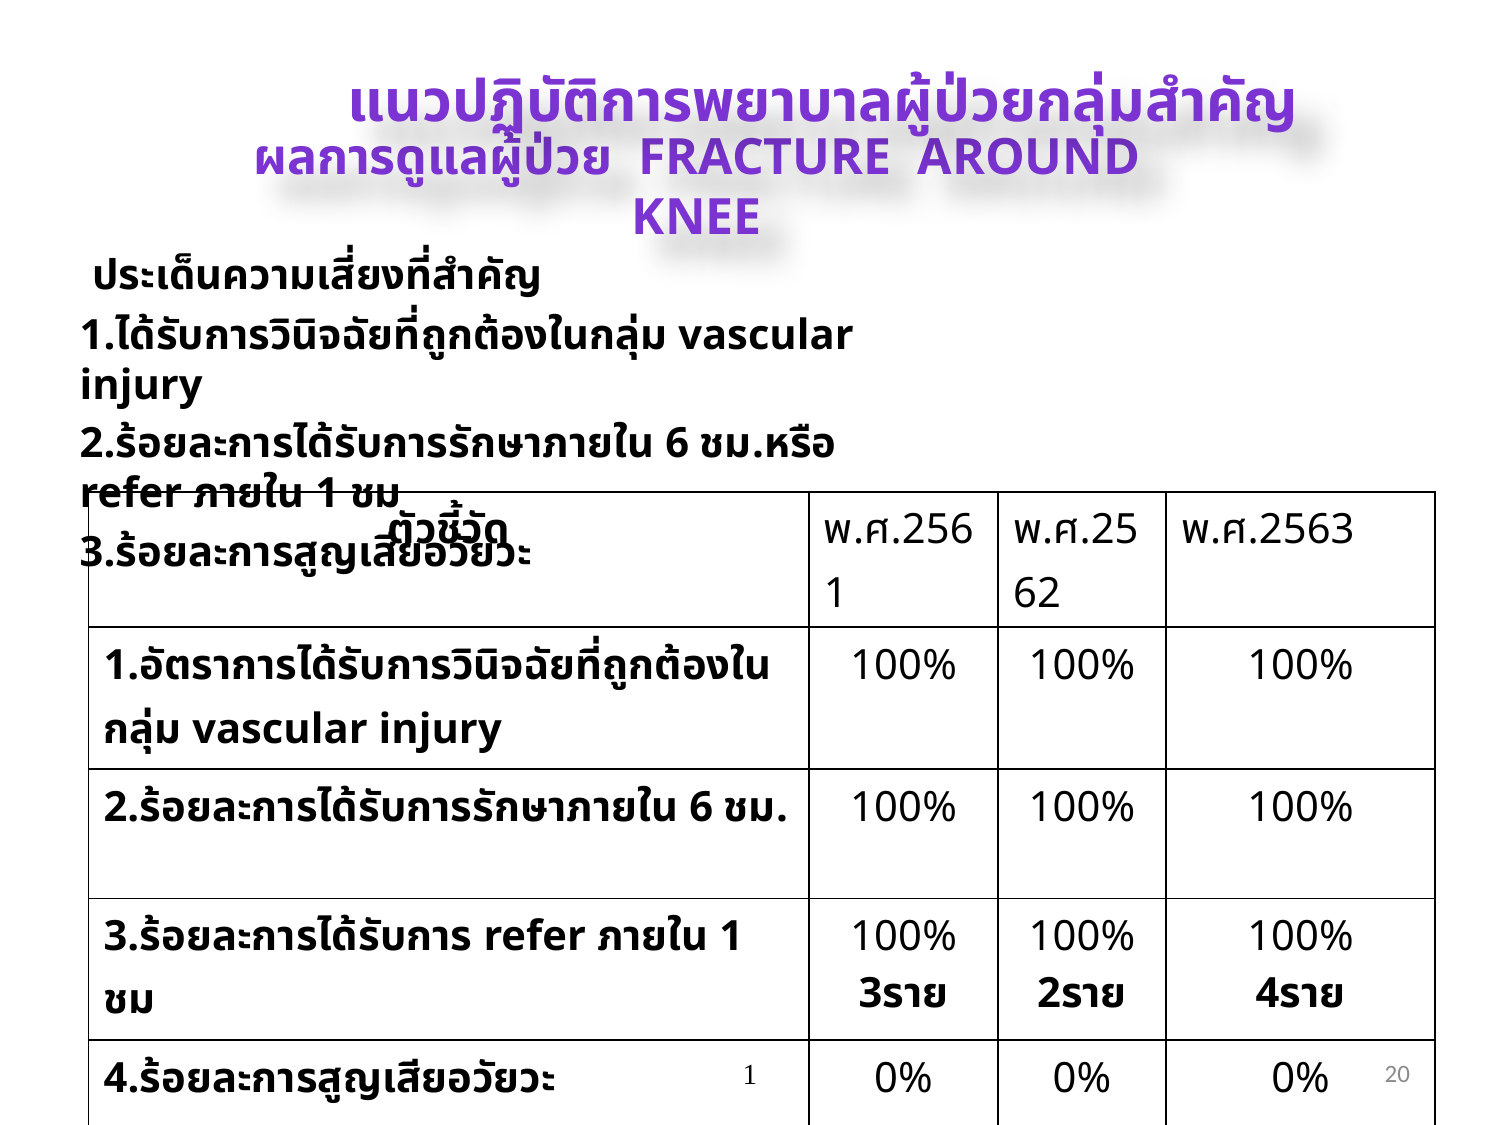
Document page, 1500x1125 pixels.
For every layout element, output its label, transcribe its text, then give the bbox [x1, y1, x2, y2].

table_cell 100% [1167, 628, 1434, 768]
table_cell 100% 2ราย [999, 899, 1165, 1039]
table_cell 0% [1167, 1041, 1434, 1125]
table_cell 100% [810, 628, 997, 768]
table_cell 3.ร้อยละการได้รับการ refer ภายใน 1 ชม [89, 899, 808, 1039]
table_header ตัวชี้วัด [89, 493, 808, 626]
table_header พ.ศ.2561 [810, 493, 997, 626]
text_box แนวปฏิบัติการพยาบาลผู้ป่วยกลุ่มสำคัญ [195, 40, 1436, 157]
table_cell 100% 3ราย [810, 899, 997, 1039]
table_cell 100% 4ราย [1167, 899, 1434, 1039]
table_cell 4.ร้อยละการสูญเสียอวัยวะ [89, 1041, 808, 1125]
table_cell 100% [810, 770, 997, 898]
table_cell 2.ร้อยละการได้รับการรักษาภายใน 6 ชม. [89, 770, 808, 898]
table_cell 100% [1167, 770, 1434, 898]
list ประเด็นความเสี่ยงที่สำคัญ 1.ได้รับการวินิจฉัยที่ถูกต้องในกลุ่ม vascular injury 2.ร้อยละการได้รับการรักษาภายใน 6 ชม.หรือ refer ภายใน 1 ชม 3.ร้อยละการสูญเสียอวัยวะ [64, 231, 939, 479]
table_cell 100% [999, 770, 1165, 898]
table_cell 0% [810, 1041, 997, 1125]
table_header พ.ศ.2563 [1167, 493, 1434, 626]
table_cell 1.อัตราการได้รับการวินิจฉัยที่ถูกต้องในกลุ่ม vascular injury [89, 628, 808, 768]
title ผลการดูแลผู้ป่วย Fracture Around Knee [194, 149, 1199, 220]
table_header พ.ศ.2562 [999, 493, 1165, 626]
table_cell 100% [999, 628, 1165, 768]
table_cell 0% [999, 1041, 1165, 1125]
